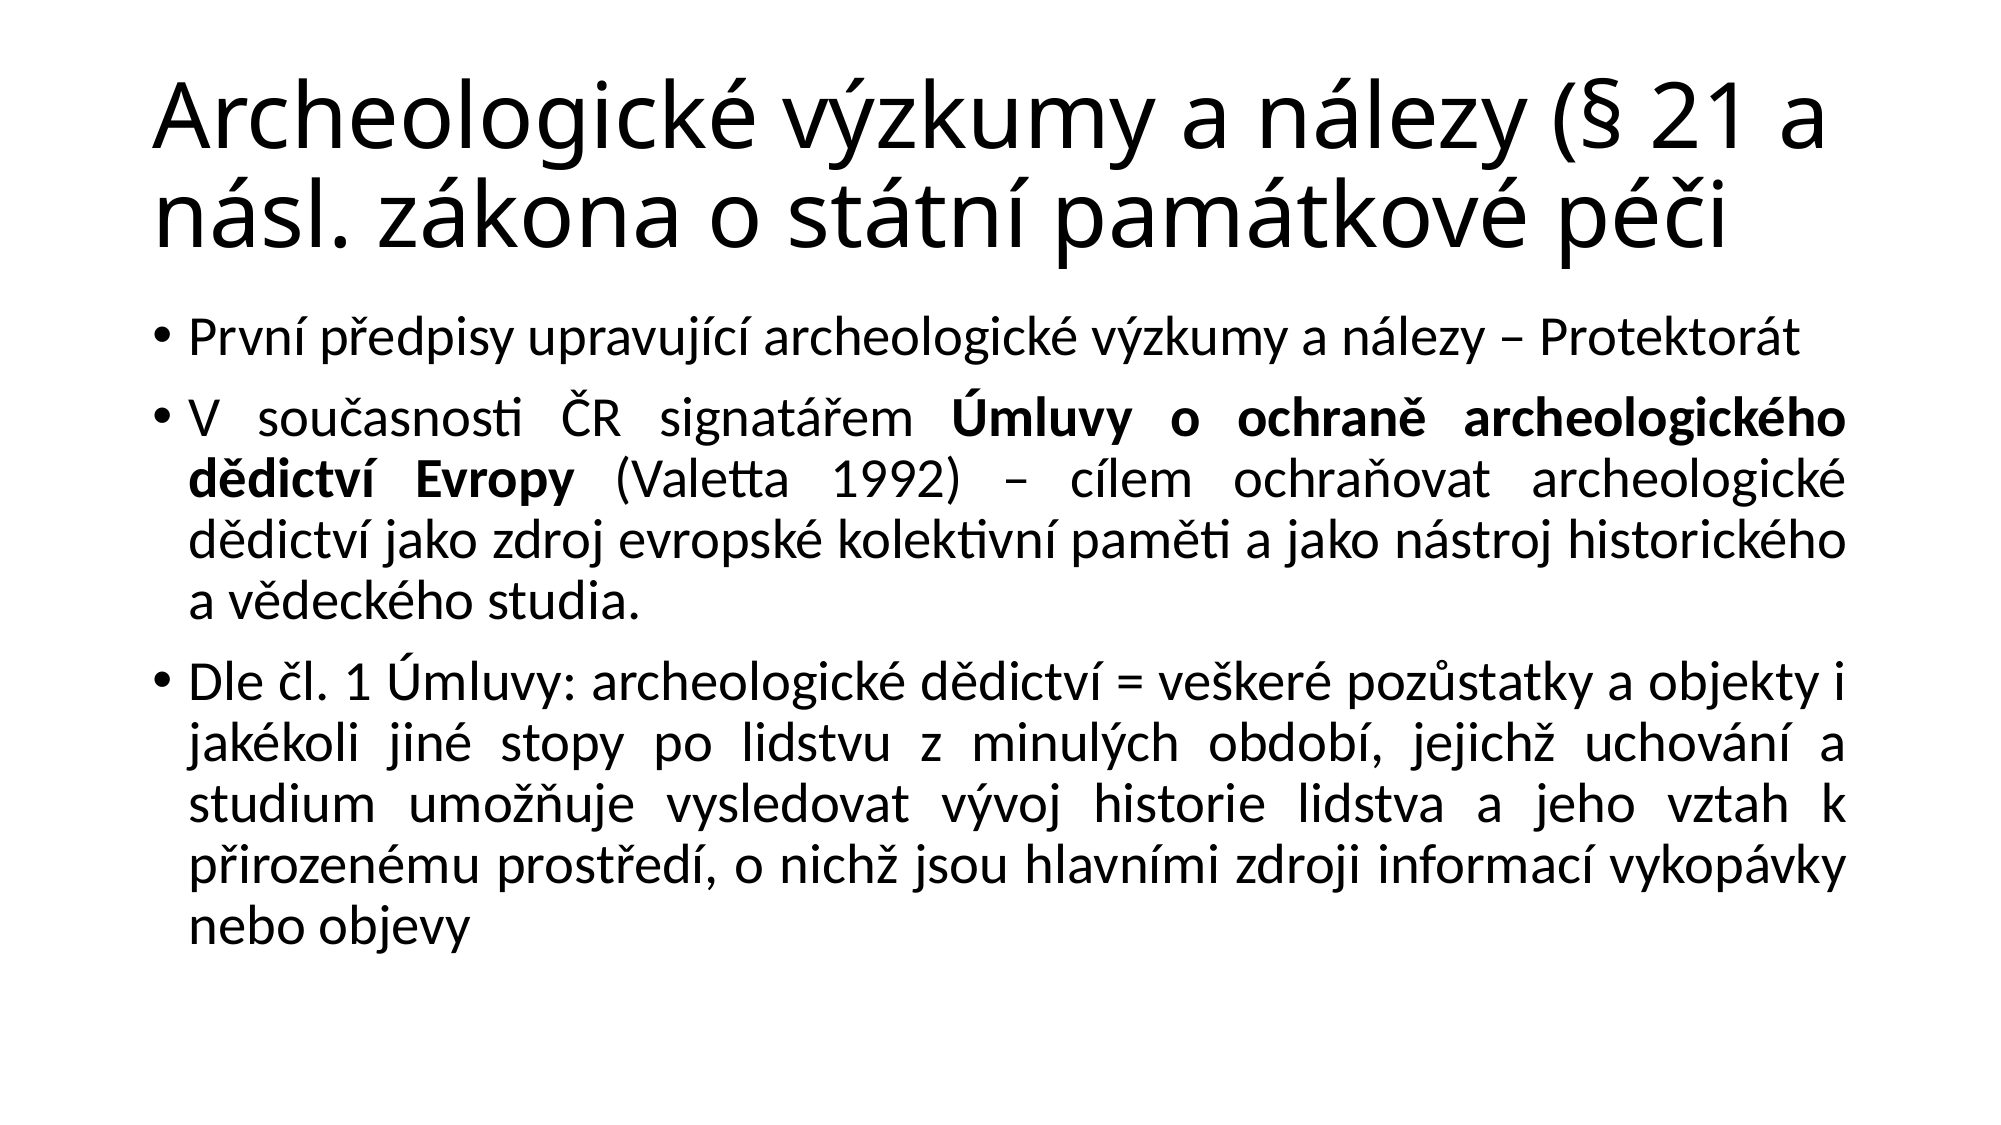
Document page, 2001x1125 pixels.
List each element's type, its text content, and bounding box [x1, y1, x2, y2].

title Archeologické výzkumy a nálezy (§ 21 a násl. zákona o státní památkové péči [137, 59, 1863, 278]
list První předpisy upravující archeologické výzkumy a nálezy – Protektorát V současnosti ČR signatářem Úmluvy o ochraně archeologického dědictví Evropy (Valetta 1992) – cílem ochraňovat archeologické dědictví jako zdroj evropské kolektivní paměti a jako nástroj historického a vědeckého studia. Dle čl. 1 Úmluvy: archeologické dědictví = veškeré pozůstatky a objekty i jakékoli jiné stopy po lidstvu z minulých období, jejichž uchování a studium umožňuje vysledovat vývoj historie lidstva a jeho vztah k přirozenému prostředí, o nichž jsou hlavními zdroji informací vykopávky nebo objevy [137, 299, 1863, 1014]
